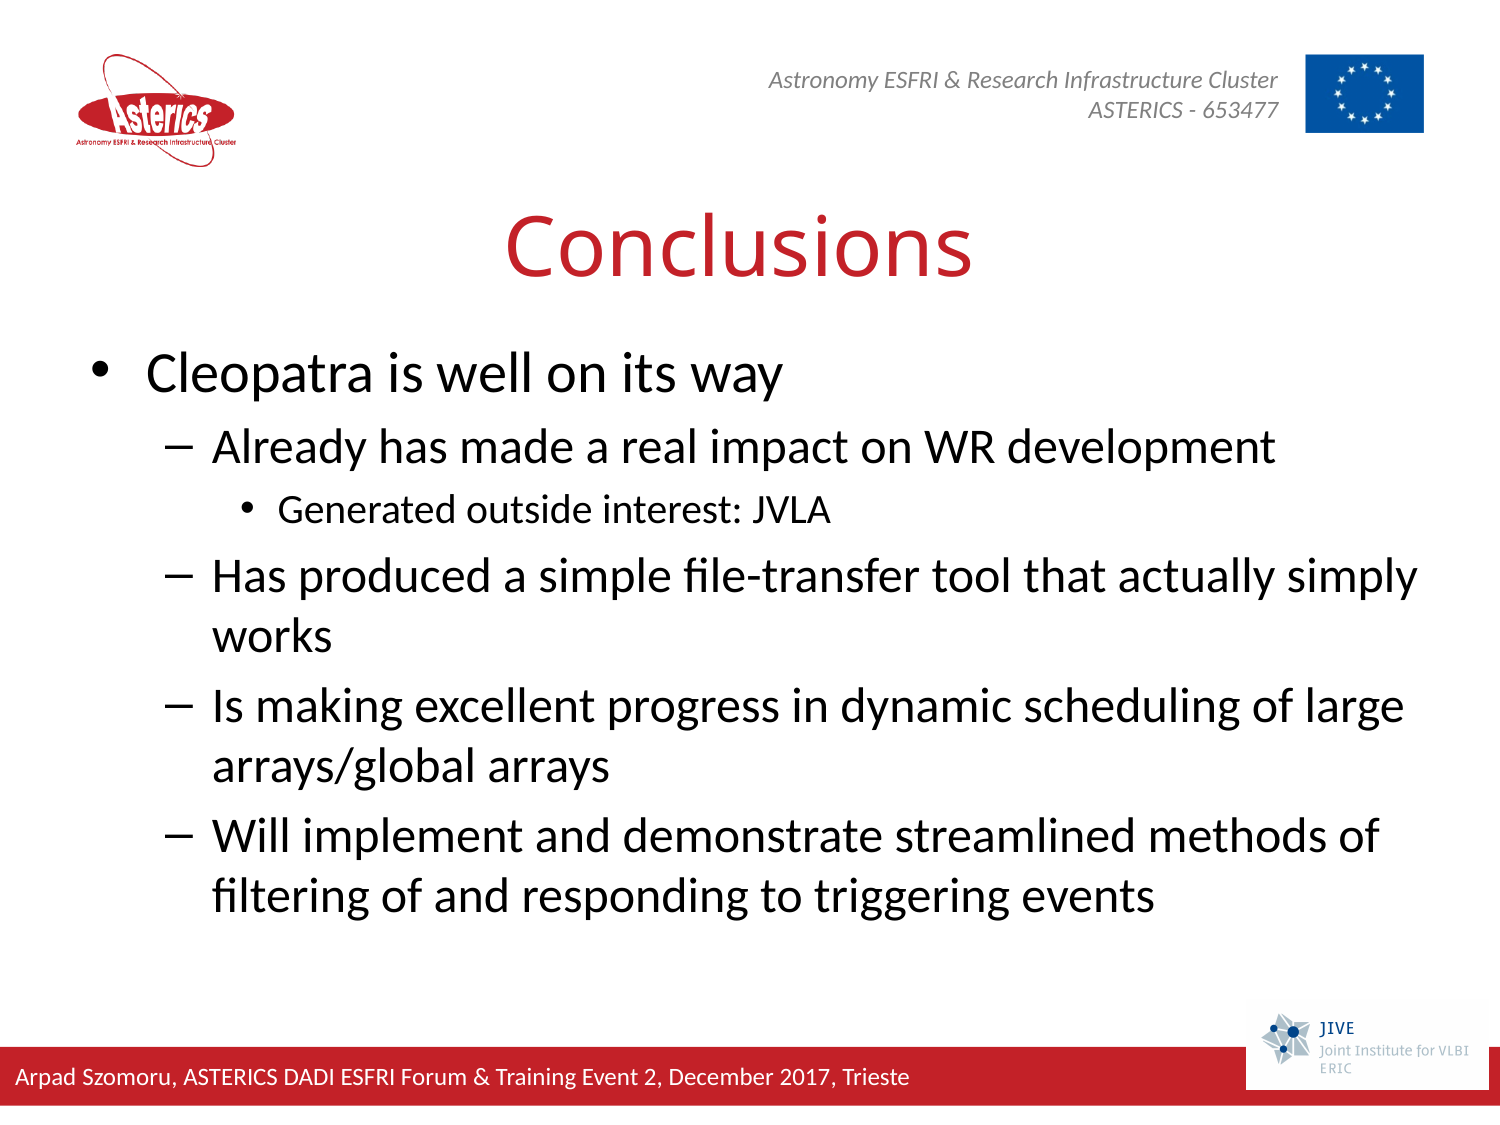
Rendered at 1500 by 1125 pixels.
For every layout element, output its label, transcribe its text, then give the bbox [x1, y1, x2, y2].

list Cleopatra is well on its way Already has made a real impact on WR development Generated outside interest: JVLA Has produced a simple file-transfer tool that actually simply works Is making excellent progress in dynamic scheduling of large arrays/global arrays Will implement and demonstrate streamlined methods of filtering of and responding to triggering events [75, 326, 1471, 1005]
picture [76, 54, 236, 167]
footer Arpad Szomoru, ASTERICS DADI ESFRI Forum & Training Event 2, December 2017, Trieste [0, 1045, 975, 1106]
picture [1306, 55, 1423, 133]
picture [1246, 999, 1489, 1090]
title Conclusions [75, 172, 1425, 315]
